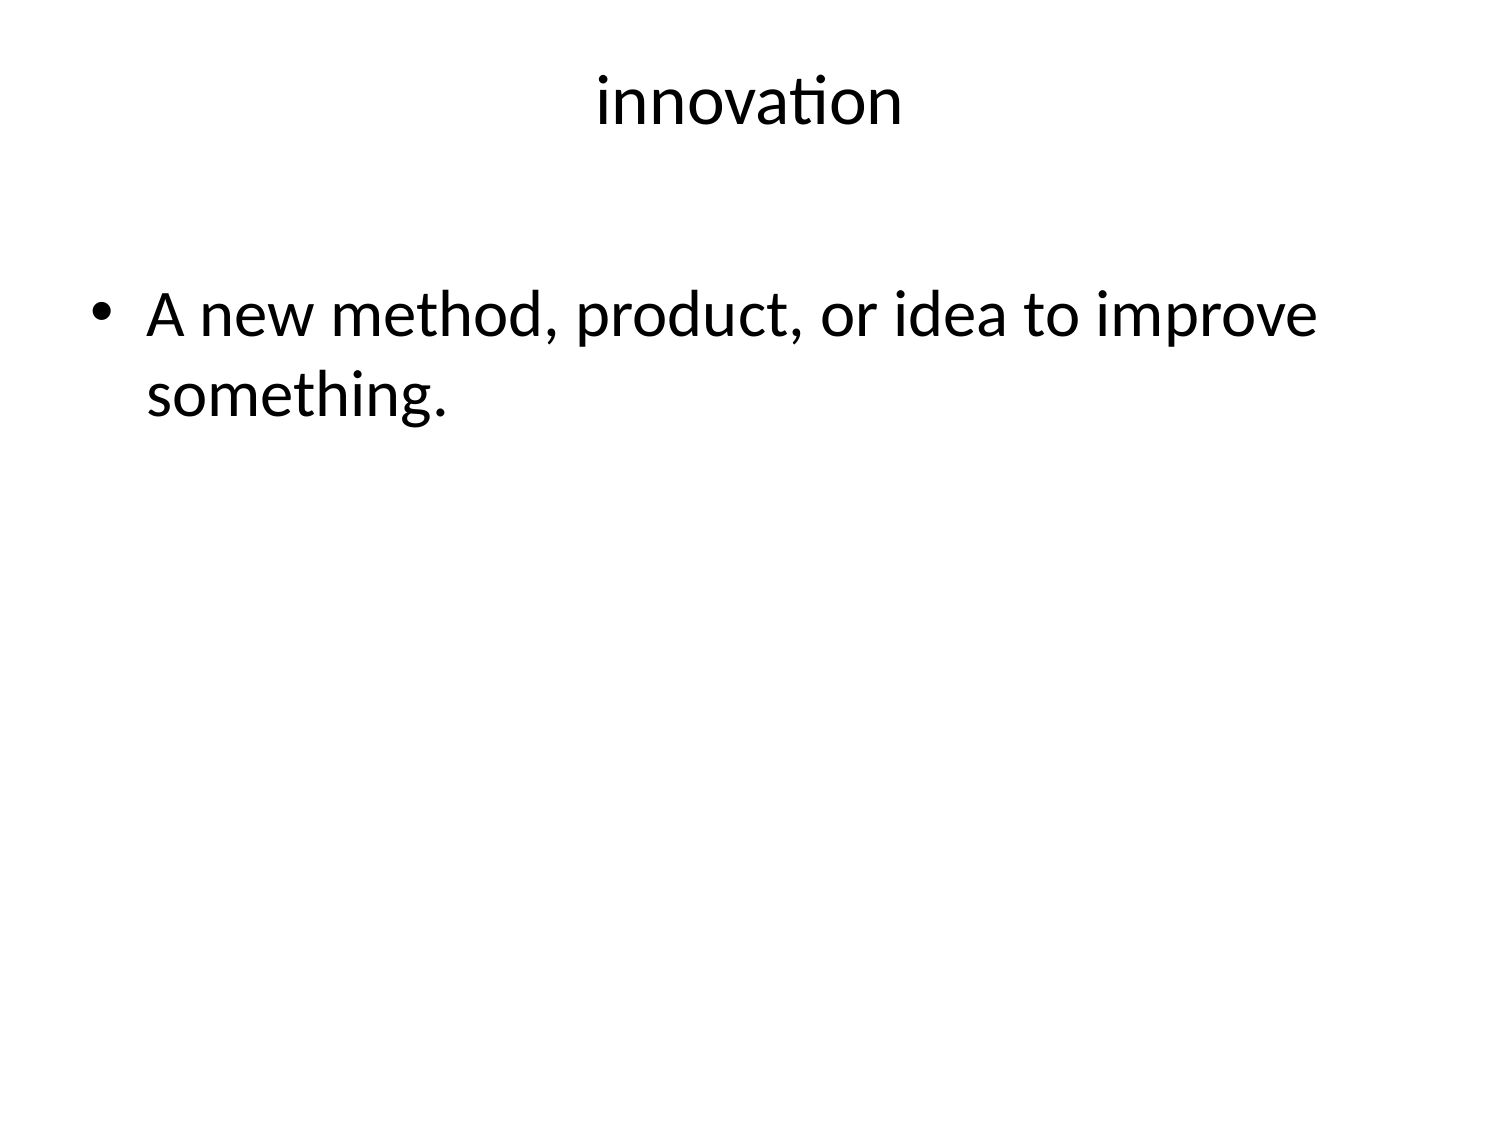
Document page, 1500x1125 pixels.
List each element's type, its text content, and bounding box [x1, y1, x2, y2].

title innovation [75, 45, 1425, 233]
list A new method, product, or idea to improve something. [75, 262, 1425, 1005]
